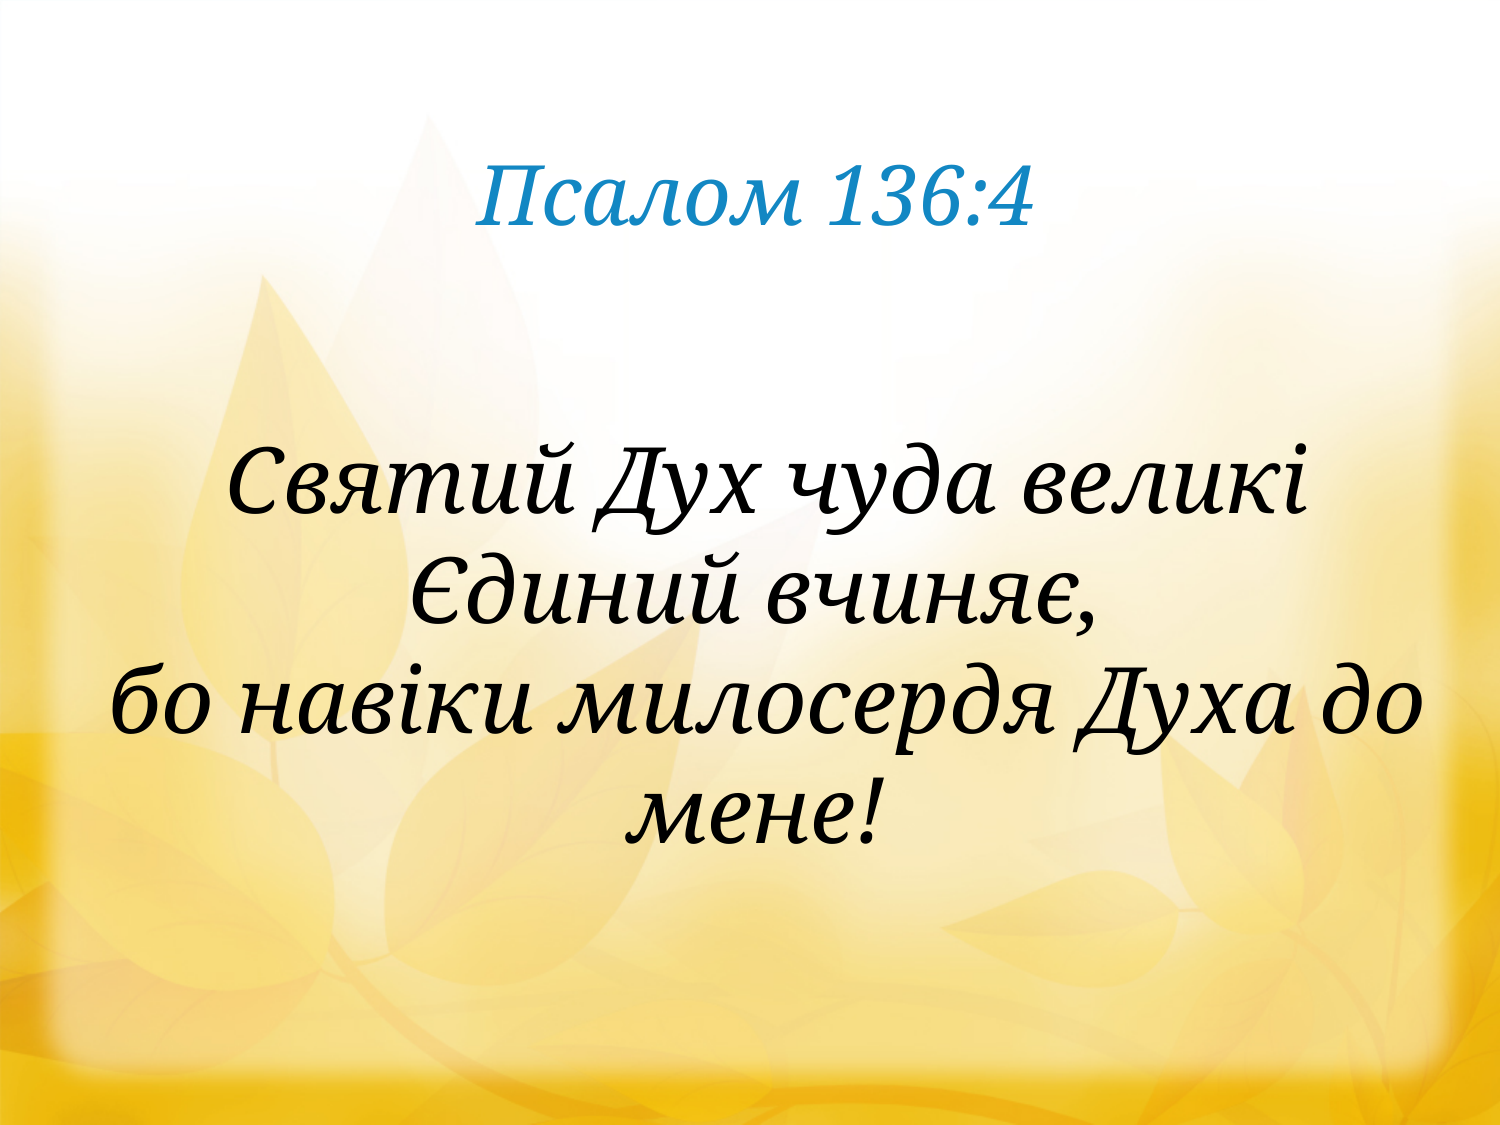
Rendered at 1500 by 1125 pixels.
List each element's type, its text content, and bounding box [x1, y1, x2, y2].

picture [0, 0, 1500, 1125]
text_box Святий Дух чуда великі Єдиний вчиняє, бо навіки милосердя Духа до мене! [88, 326, 1447, 870]
text_box Псалом 136:4 [88, 149, 1447, 250]
